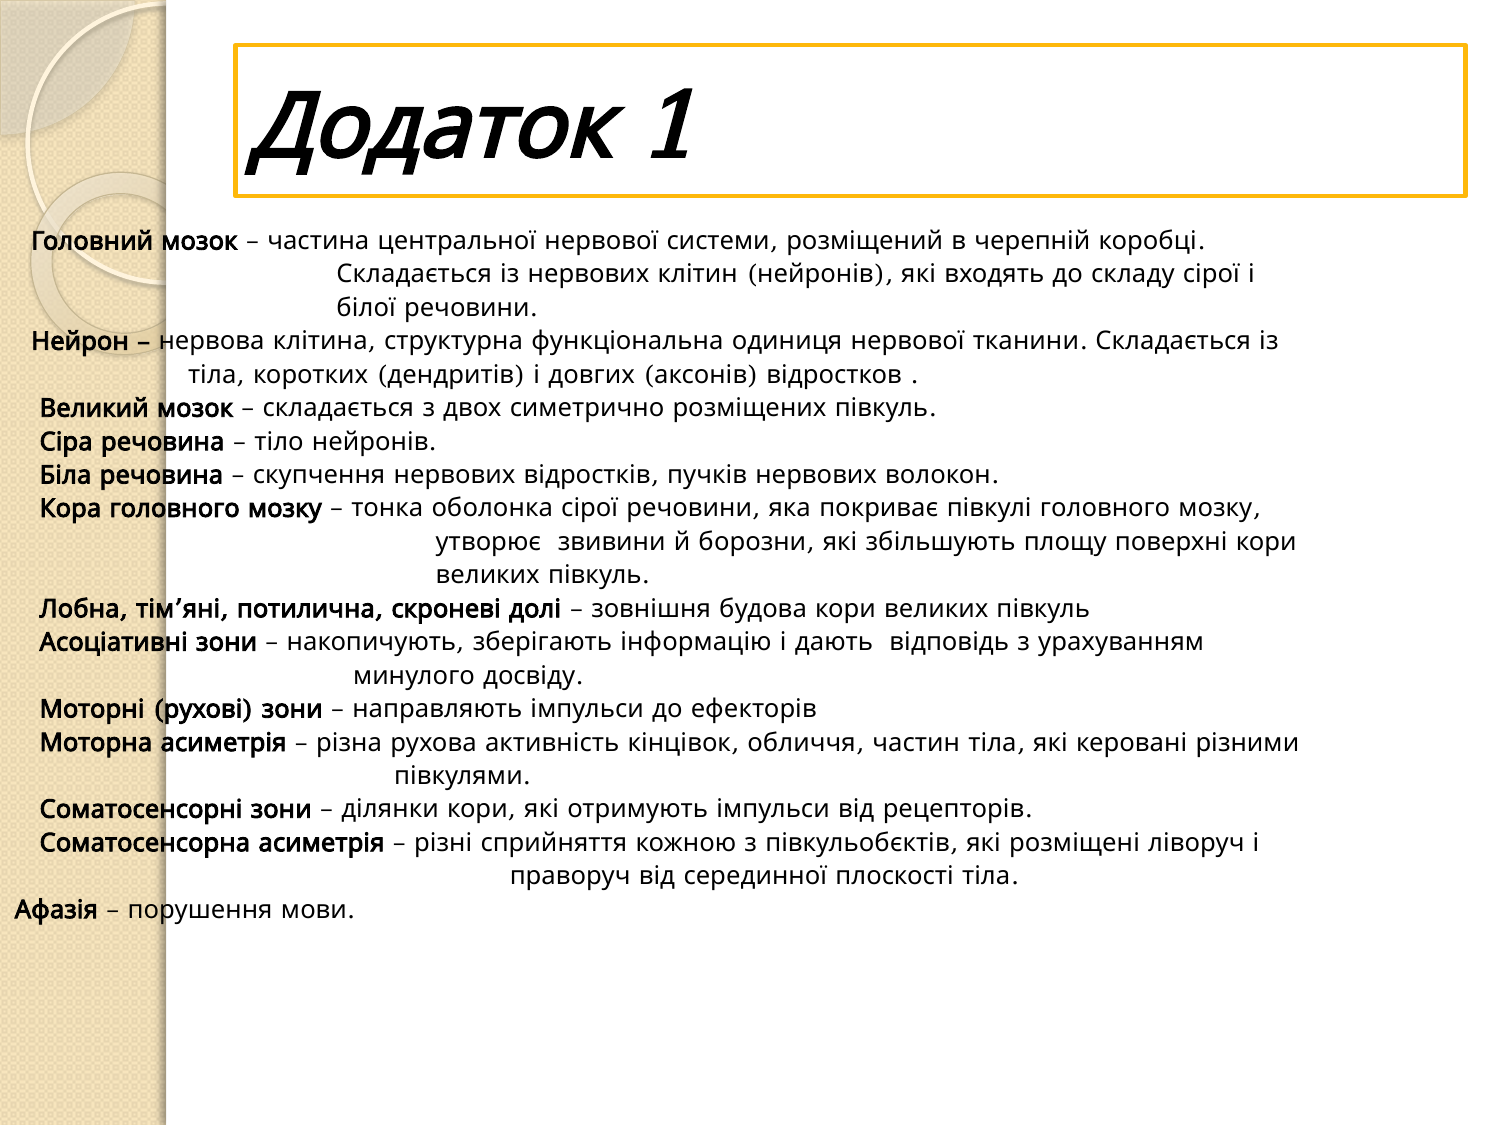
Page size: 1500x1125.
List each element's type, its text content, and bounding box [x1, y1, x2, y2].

title Додаток 1 [233, 43, 1468, 198]
list Головний мозок – частина центральної нервової системи, розміщений в черепній коробці. Складається із нервових клітин (нейронів), які входять до складу сірої і білої речовини. Нейрон – нервова клітина, структурна функціональна одиниця нервової тканини. Складається із тіла, коротких (дендритів) і довгих (аксонів) відростков . Великий мозок – складається з двох симетрично розміщених півкуль. Сіра речовина – тіло нейронів. Біла речовина – скупчення нервових відростків, пучків нервових волокон. Кора головного мозку – тонка оболонка сірої речовини, яка покриває півкулі головного мозку, утворює звивини й борозни, які збільшують площу поверхні кори великих півкуль. Лобна, тім’яні, потилична, скроневі долі – зовнішня будова кори великих півкуль Асоціативні зони – накопичують, зберігають інформацію і дають відповідь з урахуванням минулого досвіду. Моторні (рухові) зони – направляють імпульси до ефекторів Моторна асиметрія – різна рухова активність кінцівок, обличчя, частин тіла, які керовані різними півкулями. Соматосенсорні зони – ділянки кори, які отримують імпульси від рецепторів. Соматосенсорна асиметрія – різні сприйняття кожною з півкульобєктів, які розміщені ліворуч і праворуч від серединної плоскості тіла. Афазія – порушення мови. [0, 196, 1350, 1106]
